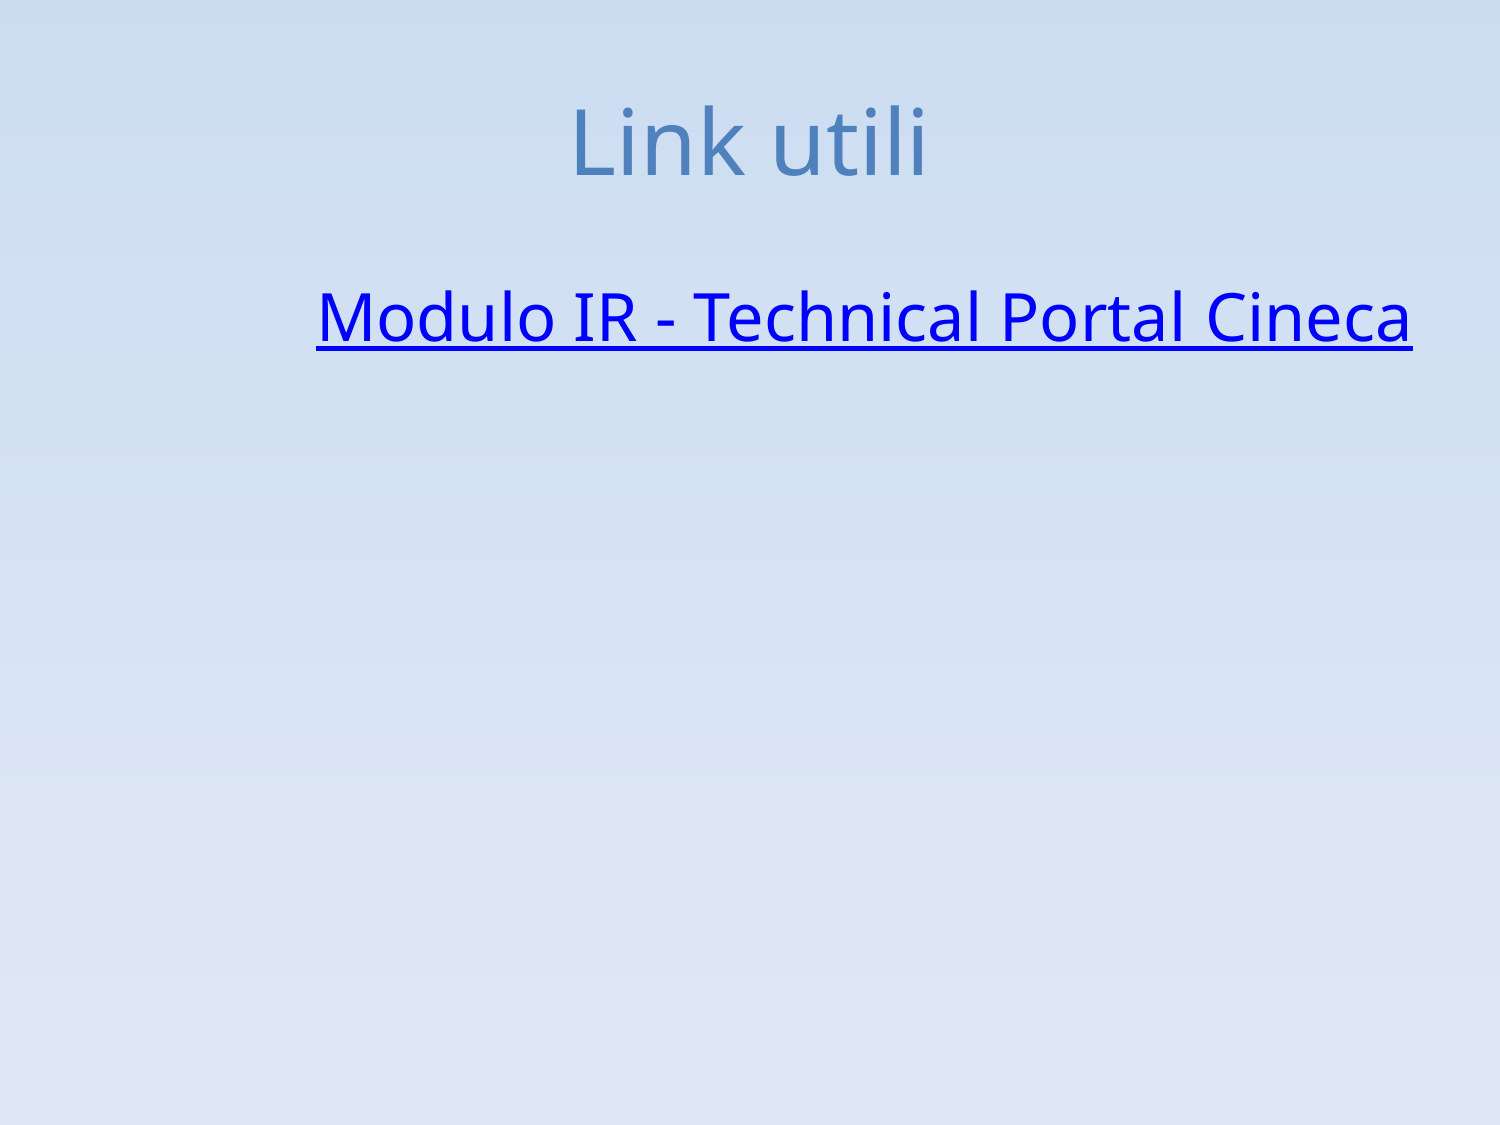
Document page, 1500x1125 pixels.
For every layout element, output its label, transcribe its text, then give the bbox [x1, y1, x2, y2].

list Modulo IR - Technical Portal Cineca [301, 267, 1500, 1029]
title Link utili [75, 45, 1425, 233]
